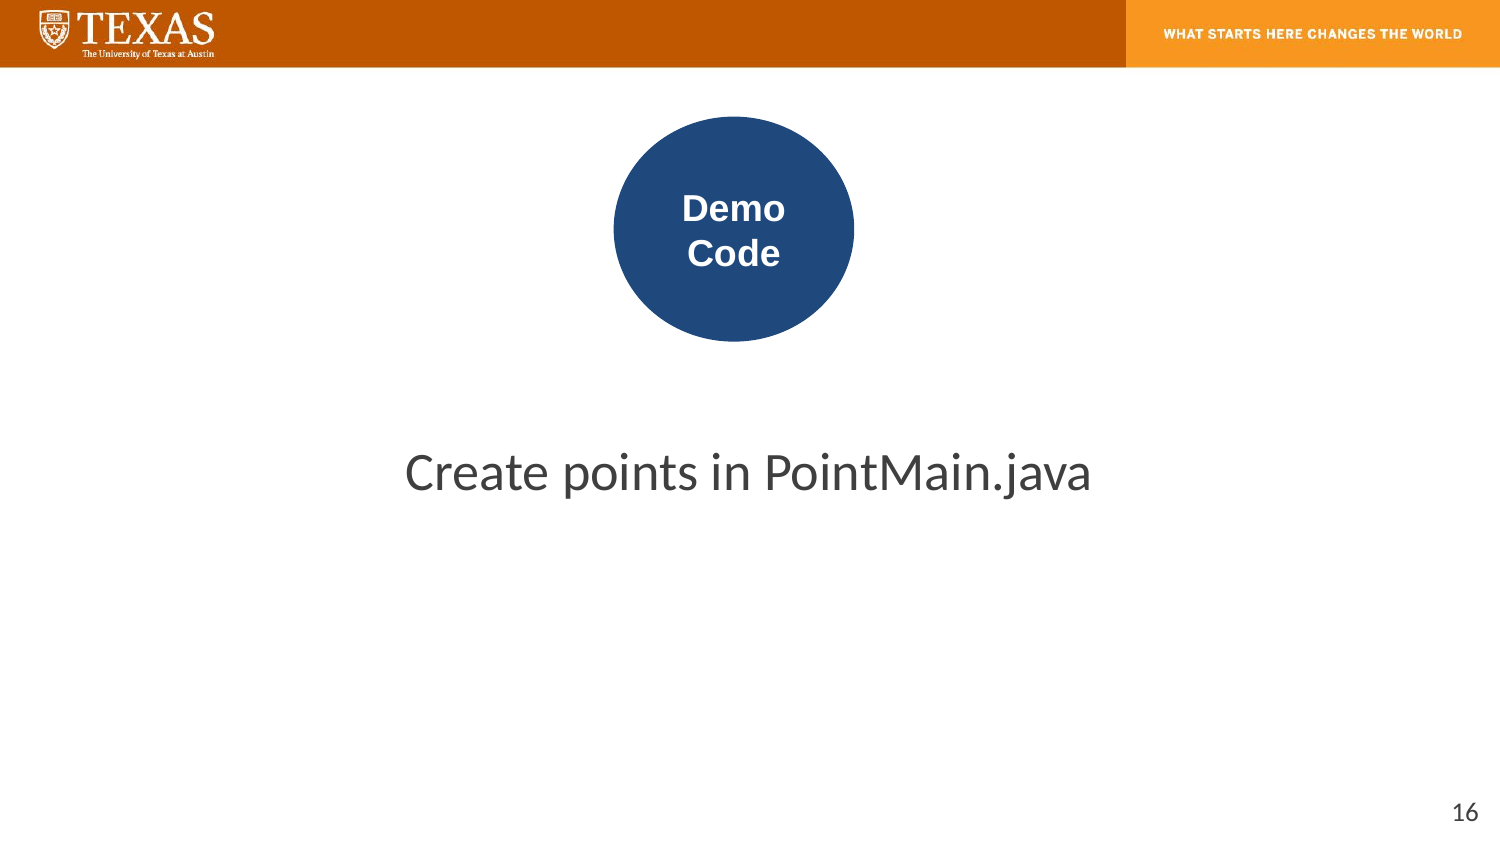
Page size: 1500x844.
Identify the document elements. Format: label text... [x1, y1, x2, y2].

text_box Demo Code [614, 117, 854, 341]
slide_number ‹#› [1403, 779, 1494, 844]
list Create points in PointMain.java [75, 429, 1425, 749]
picture [0, 0, 1500, 844]
